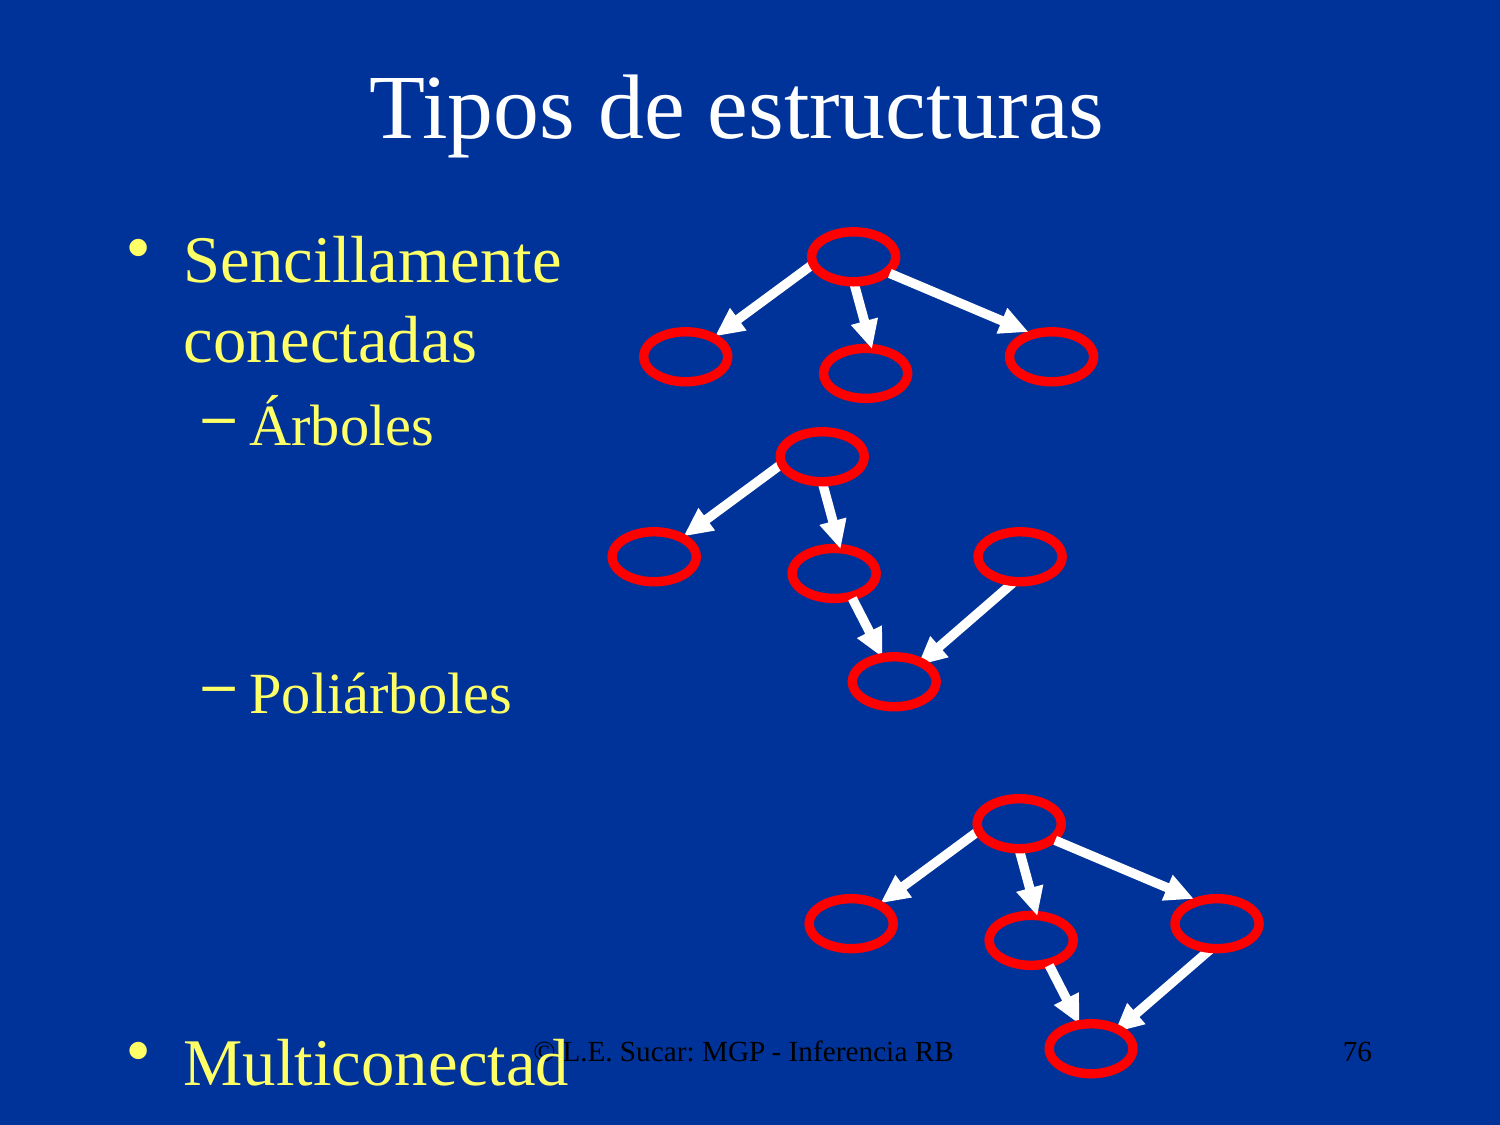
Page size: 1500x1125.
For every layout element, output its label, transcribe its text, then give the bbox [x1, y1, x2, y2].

text_box [792, 548, 877, 599]
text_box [808, 798, 1260, 1074]
text_box [822, 482, 844, 549]
list Sencillamente conectadas Árboles Poliárboles Multiconectadas [112, 208, 597, 1059]
text_box [978, 531, 1063, 582]
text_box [643, 231, 1094, 399]
text_box [780, 431, 865, 482]
title Tipos de estructuras [100, 31, 1376, 173]
text_box [852, 656, 937, 707]
slide_number 76 [1074, 1024, 1388, 1101]
text_box [612, 531, 697, 582]
footer © L.E. Sucar: MGP - Inferencia RB [449, 1024, 1038, 1101]
text_box [684, 464, 781, 536]
text_box [852, 598, 883, 657]
text_box [919, 582, 1015, 664]
